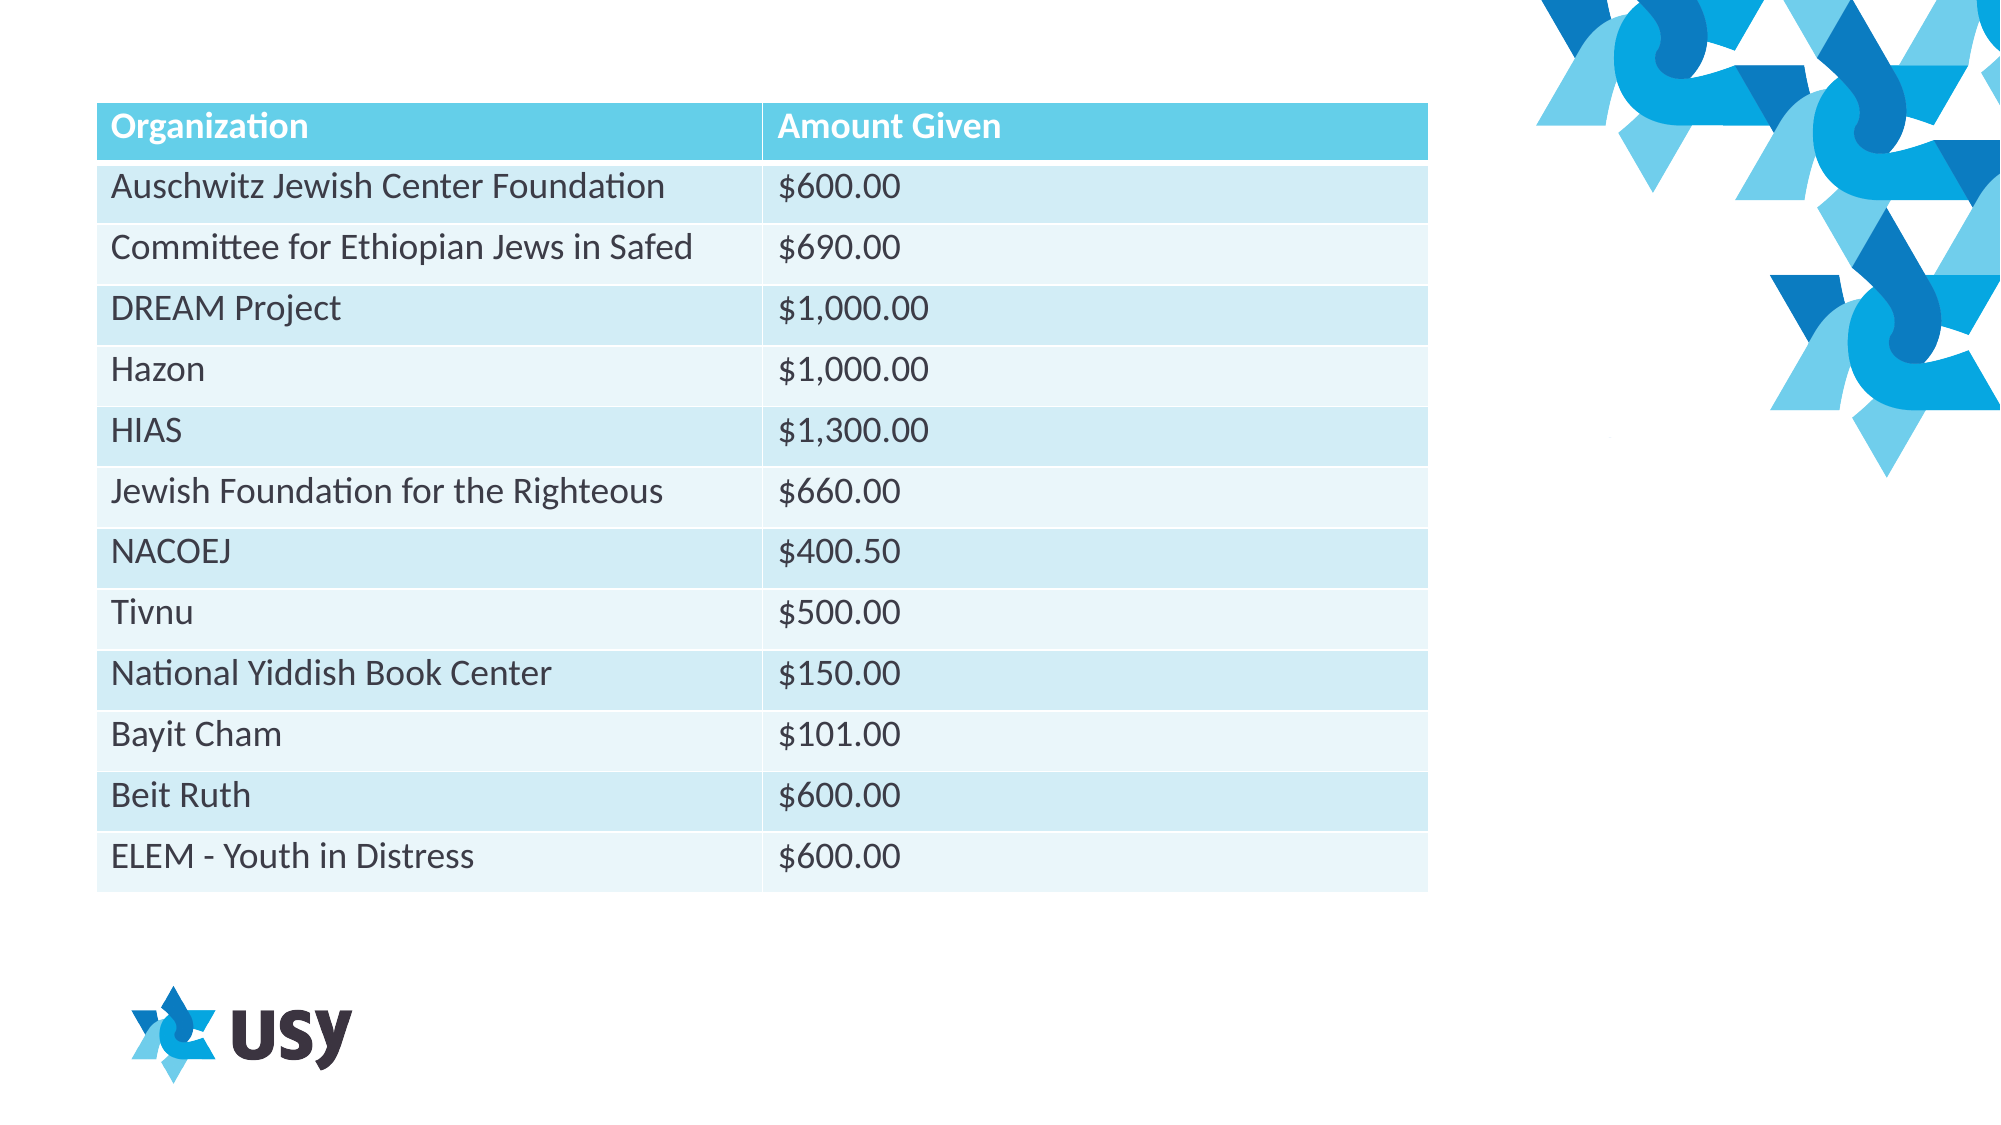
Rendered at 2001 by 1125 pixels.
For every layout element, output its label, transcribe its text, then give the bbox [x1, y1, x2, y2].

picture [112, 947, 419, 1125]
table_cell $150.00 [763, 651, 1428, 710]
table_cell Tivnu [97, 590, 762, 649]
table_cell National Yiddish Book Center [97, 651, 762, 710]
table_cell $400.50 [763, 529, 1428, 588]
table_cell Auschwitz Jewish Center Foundation [97, 166, 762, 223]
table_header Amount Given [763, 103, 1428, 160]
table_cell Bayit Cham [97, 712, 762, 771]
table_cell Jewish Foundation for the Righteous [97, 468, 762, 527]
table_cell $660.00 [763, 468, 1428, 527]
table_cell $1,000.00 [763, 347, 1428, 406]
table_cell Hazon [97, 347, 762, 406]
table_cell ELEM - Youth in Distress [97, 833, 762, 892]
table_cell $690.00 [763, 225, 1428, 284]
table_cell HIAS [97, 407, 762, 466]
table_cell $600.00 [763, 772, 1428, 831]
table_cell $600.00 [763, 833, 1428, 892]
table_cell DREAM Project [97, 286, 762, 345]
table_cell $500.00 [763, 590, 1428, 649]
table_header Organization [97, 103, 762, 160]
table_cell $1,300.00 [763, 407, 1428, 466]
table_cell $101.00 [763, 712, 1428, 771]
table_cell $1,000.00 [763, 286, 1428, 345]
picture [1461, 0, 2000, 690]
table_cell $600.00 [763, 166, 1428, 223]
table_cell NACOEJ [97, 529, 762, 588]
table_cell Committee for Ethiopian Jews in Safed [97, 225, 762, 284]
table_cell Beit Ruth [97, 772, 762, 831]
